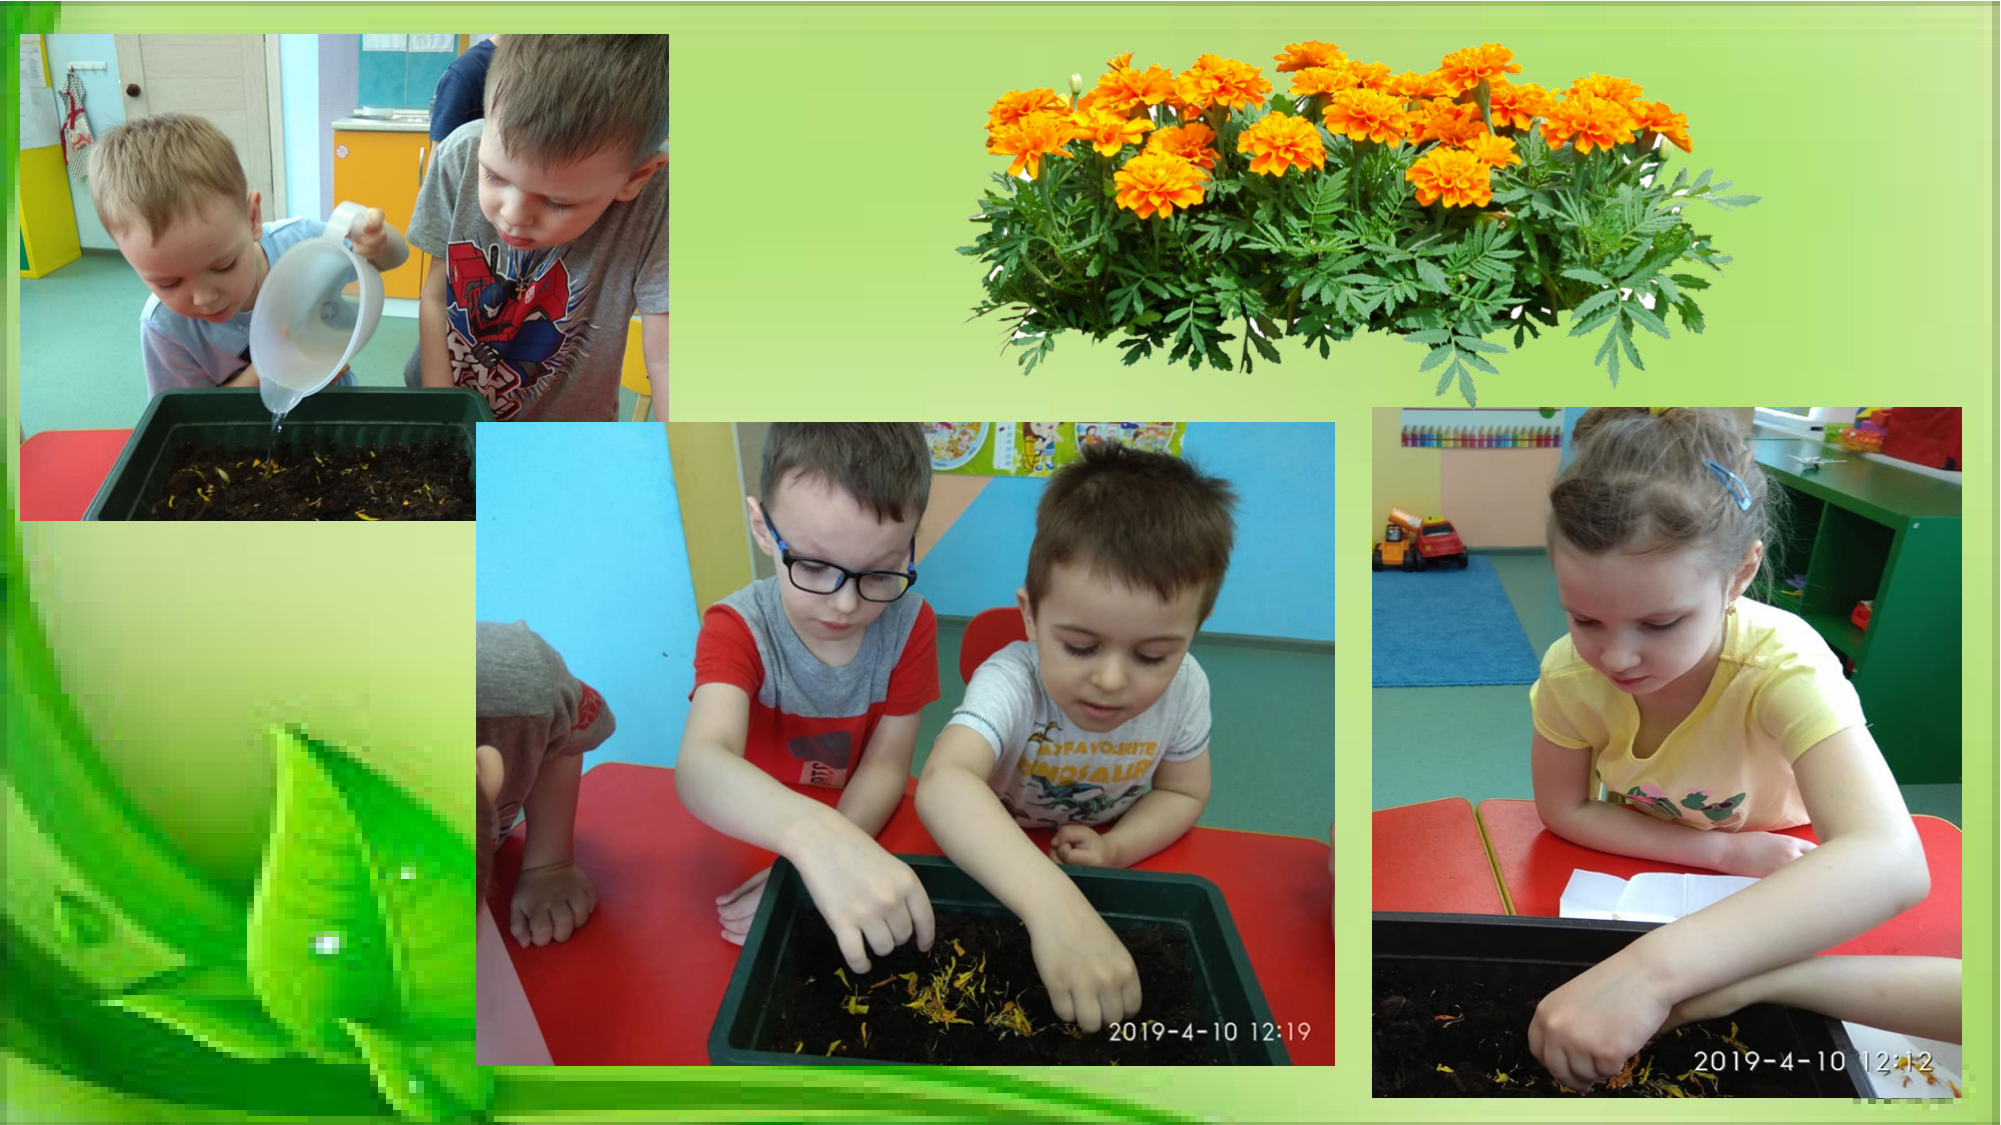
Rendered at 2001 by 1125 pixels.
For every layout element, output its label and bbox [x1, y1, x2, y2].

list [0, 1, 2000, 1125]
picture [20, 21, 1962, 1098]
